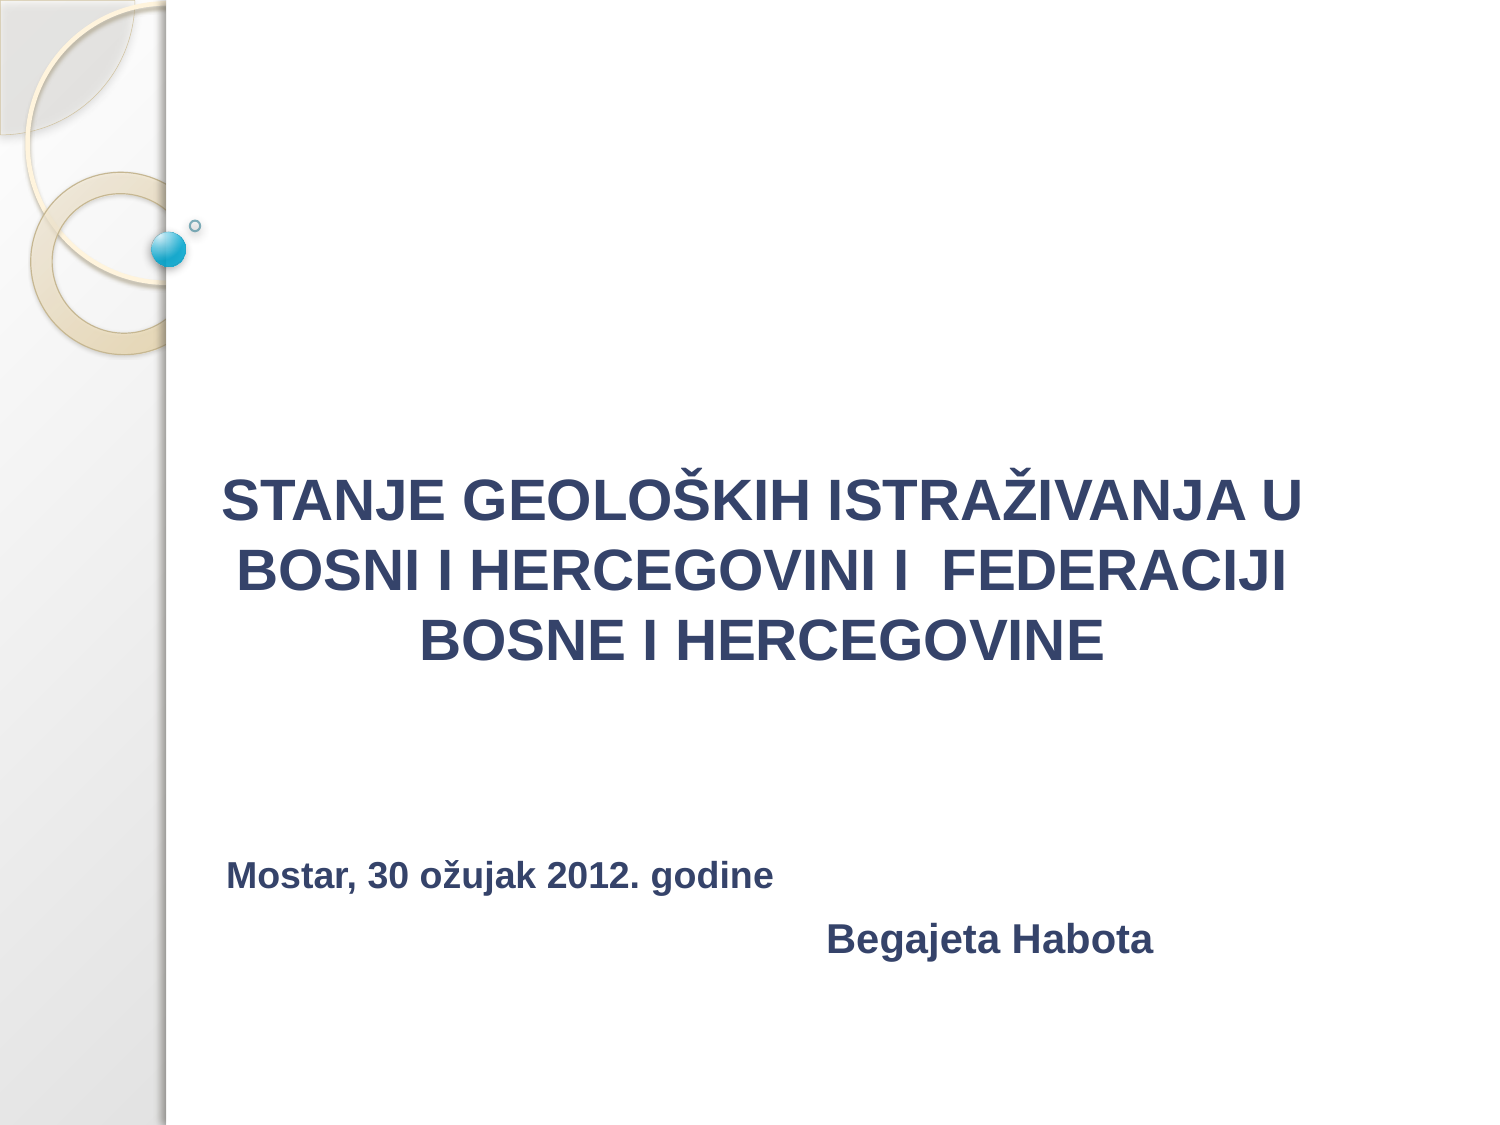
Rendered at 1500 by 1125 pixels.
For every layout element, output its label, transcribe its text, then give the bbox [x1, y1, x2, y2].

title STANJE GEOLOŠKIH ISTRAŽIVANJA U BOSNI I HERCEGOVINI I FEDERACIJI BOSNE I HERCEGOVINE [200, 125, 1325, 800]
subtitle Mostar, 30 ožujak 2012. godine Begajeta Habota [206, 833, 1332, 922]
